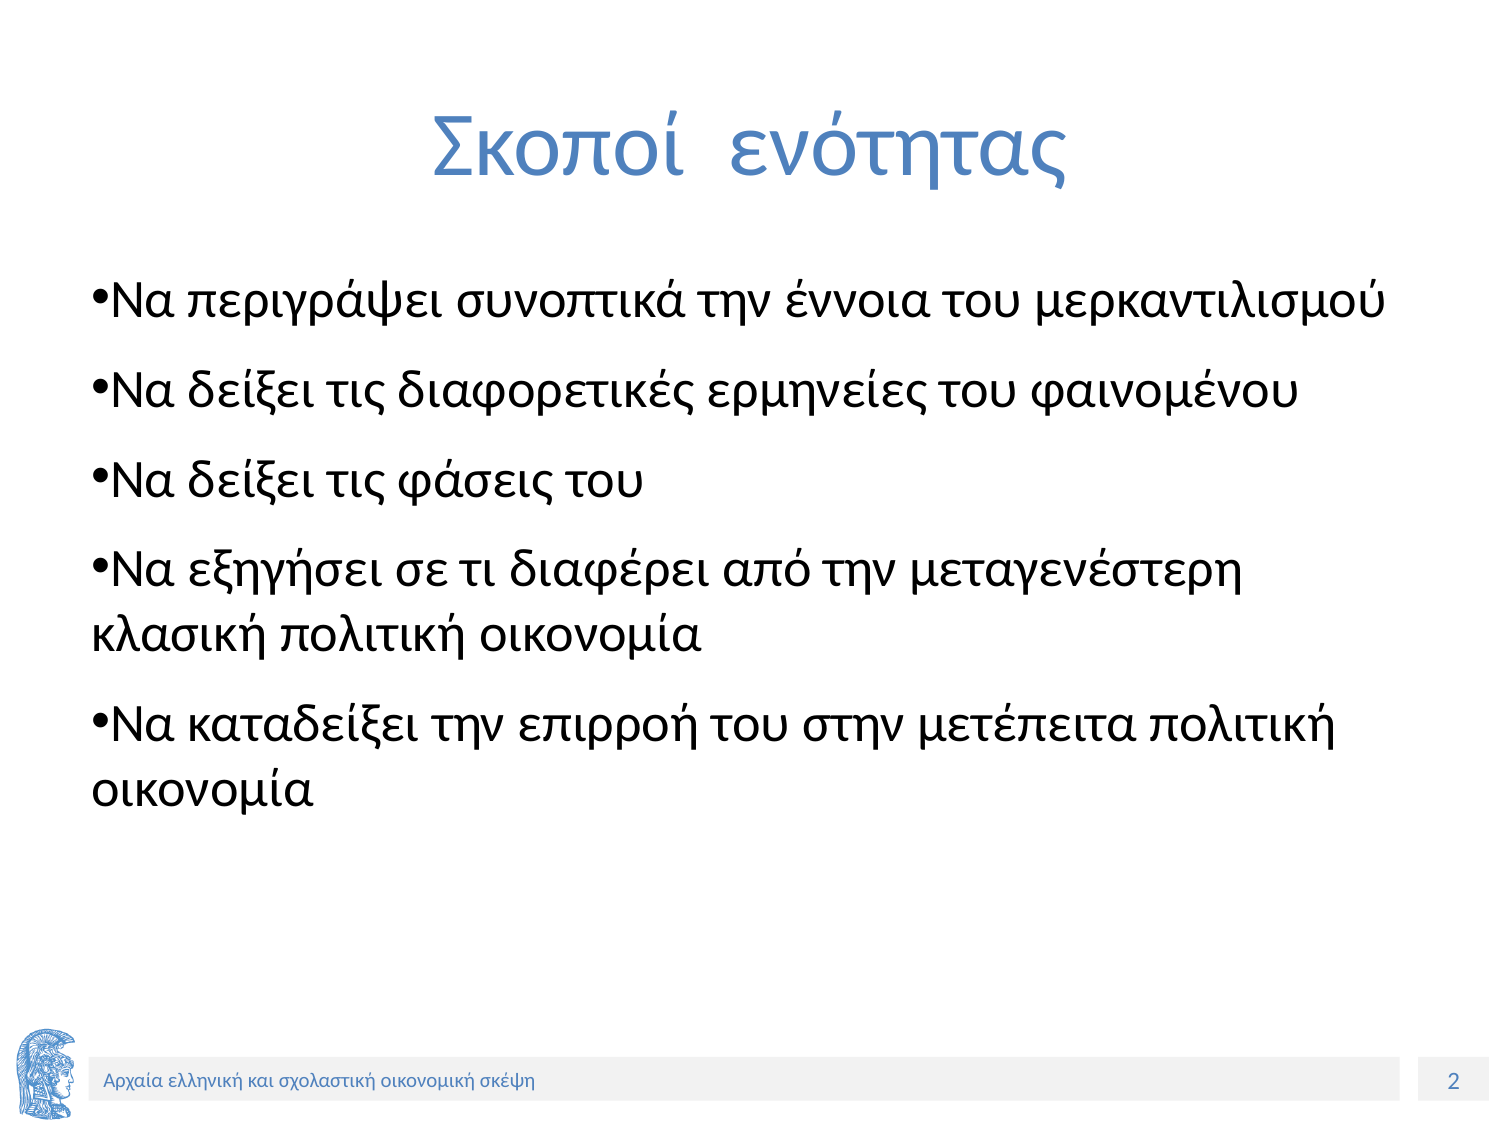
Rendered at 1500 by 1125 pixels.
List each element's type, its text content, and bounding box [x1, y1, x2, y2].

list Να περιγράψει συνοπτικά την έννοια του μερκαντιλισμού Να δείξει τις διαφορετικές ερμηνείες του φαινομένου Να δείξει τις φάσεις του Να εξηγήσει σε τι διαφέρει από την μεταγενέστερη κλασική πολιτική οικονομία Να καταδείξει την επιρροή του στην μετέπειτα πολιτική οικονομία [76, 255, 1427, 998]
title Σκοποί ενότητας [75, 45, 1425, 233]
picture [9, 1025, 81, 1120]
